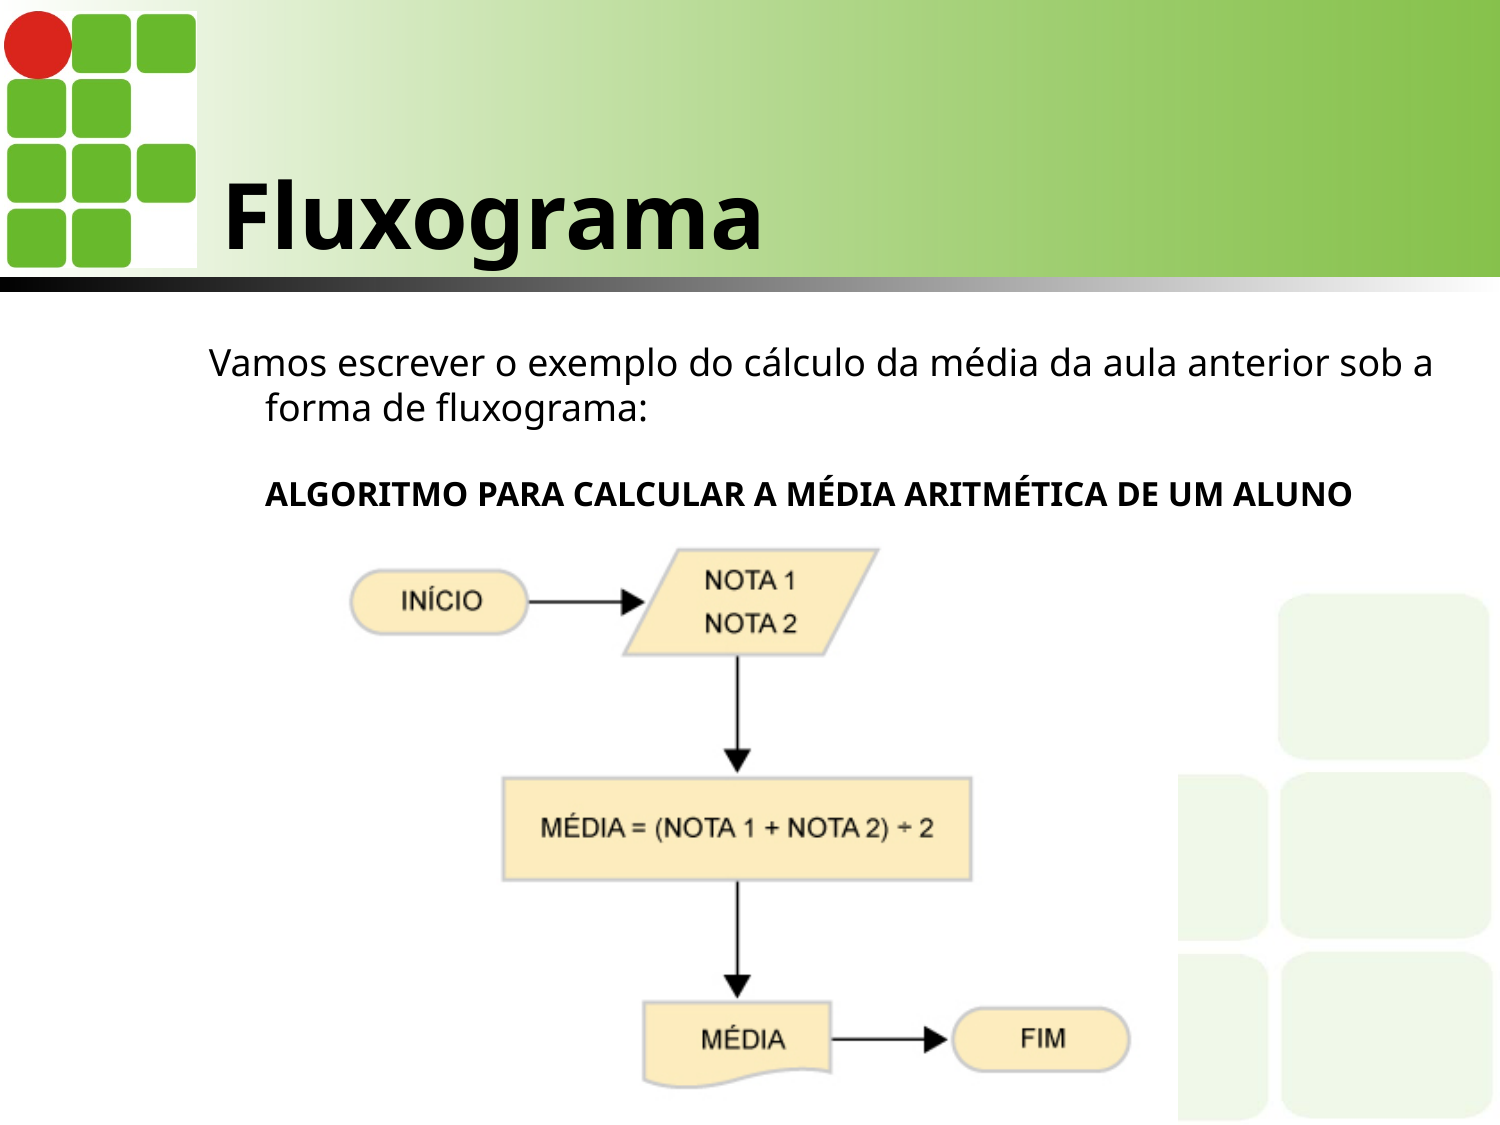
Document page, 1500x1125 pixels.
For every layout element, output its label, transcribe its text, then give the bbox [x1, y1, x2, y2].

picture [312, 514, 1500, 1125]
picture [4, 11, 197, 268]
title Fluxograma [206, 34, 1468, 276]
list Vamos escrever o exemplo do cálculo da média da aula anterior sob a forma de fluxograma: ALGORITMO PARA CALCULAR A MÉDIA ARITMÉTICA DE UM ALUNO [193, 330, 1470, 1007]
